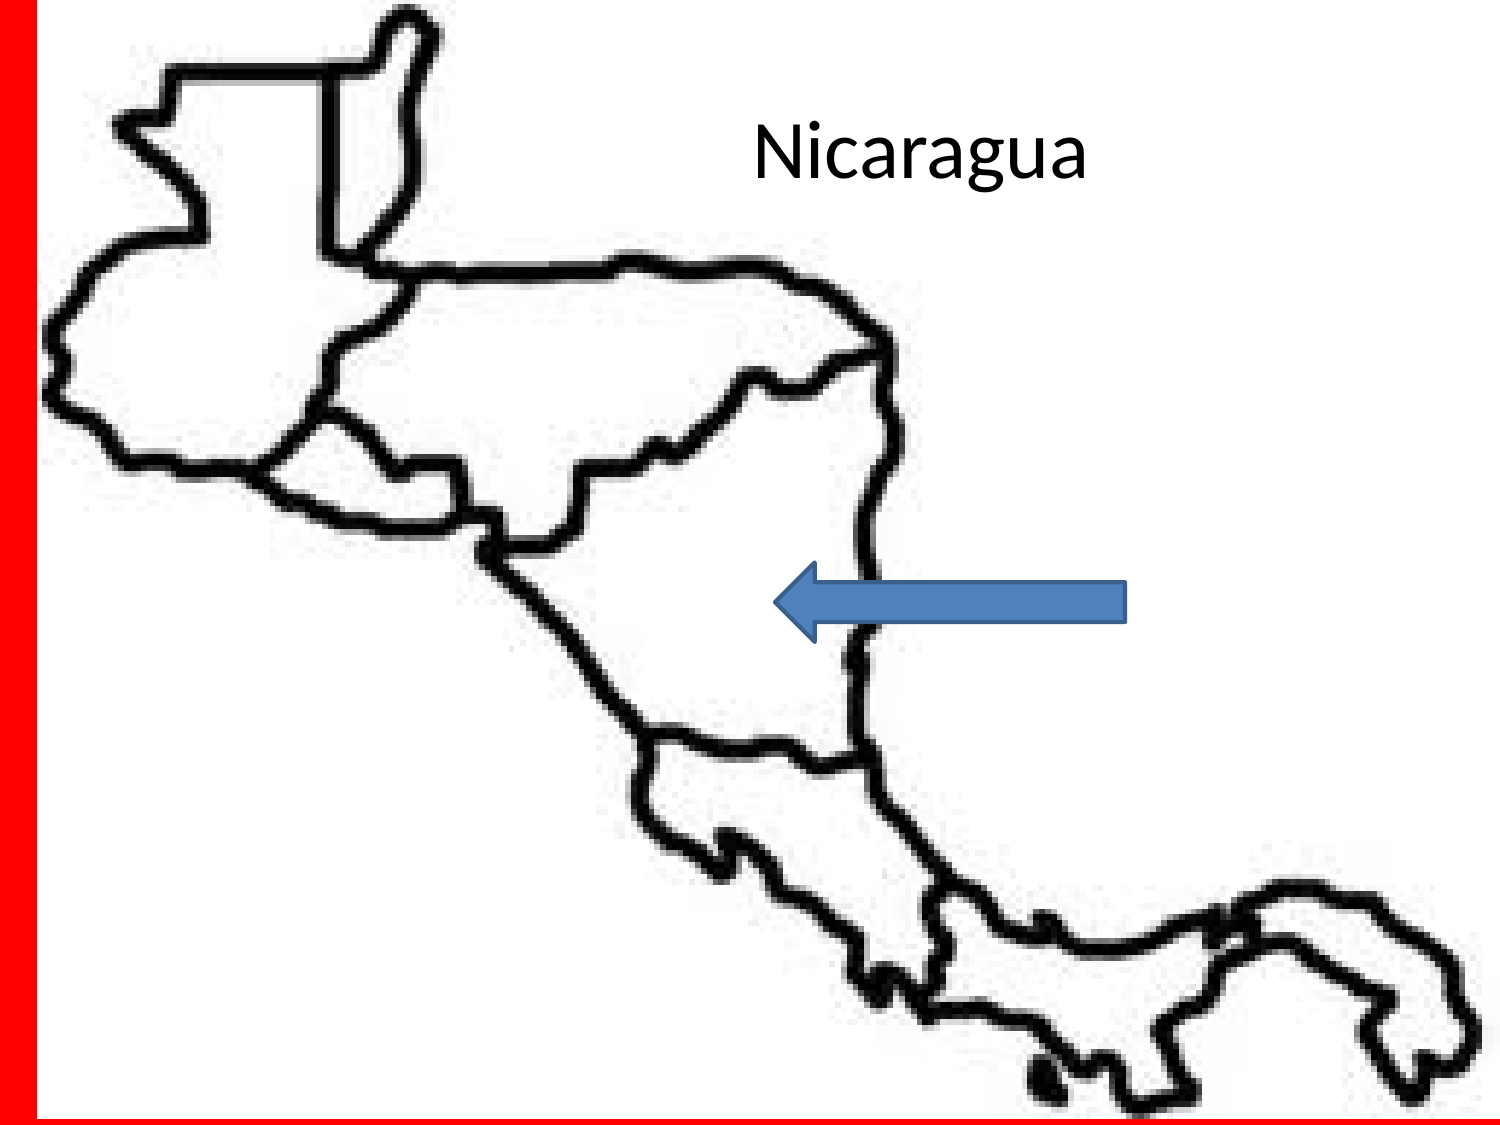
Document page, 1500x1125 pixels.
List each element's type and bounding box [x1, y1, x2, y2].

list [37, 0, 1500, 1119]
